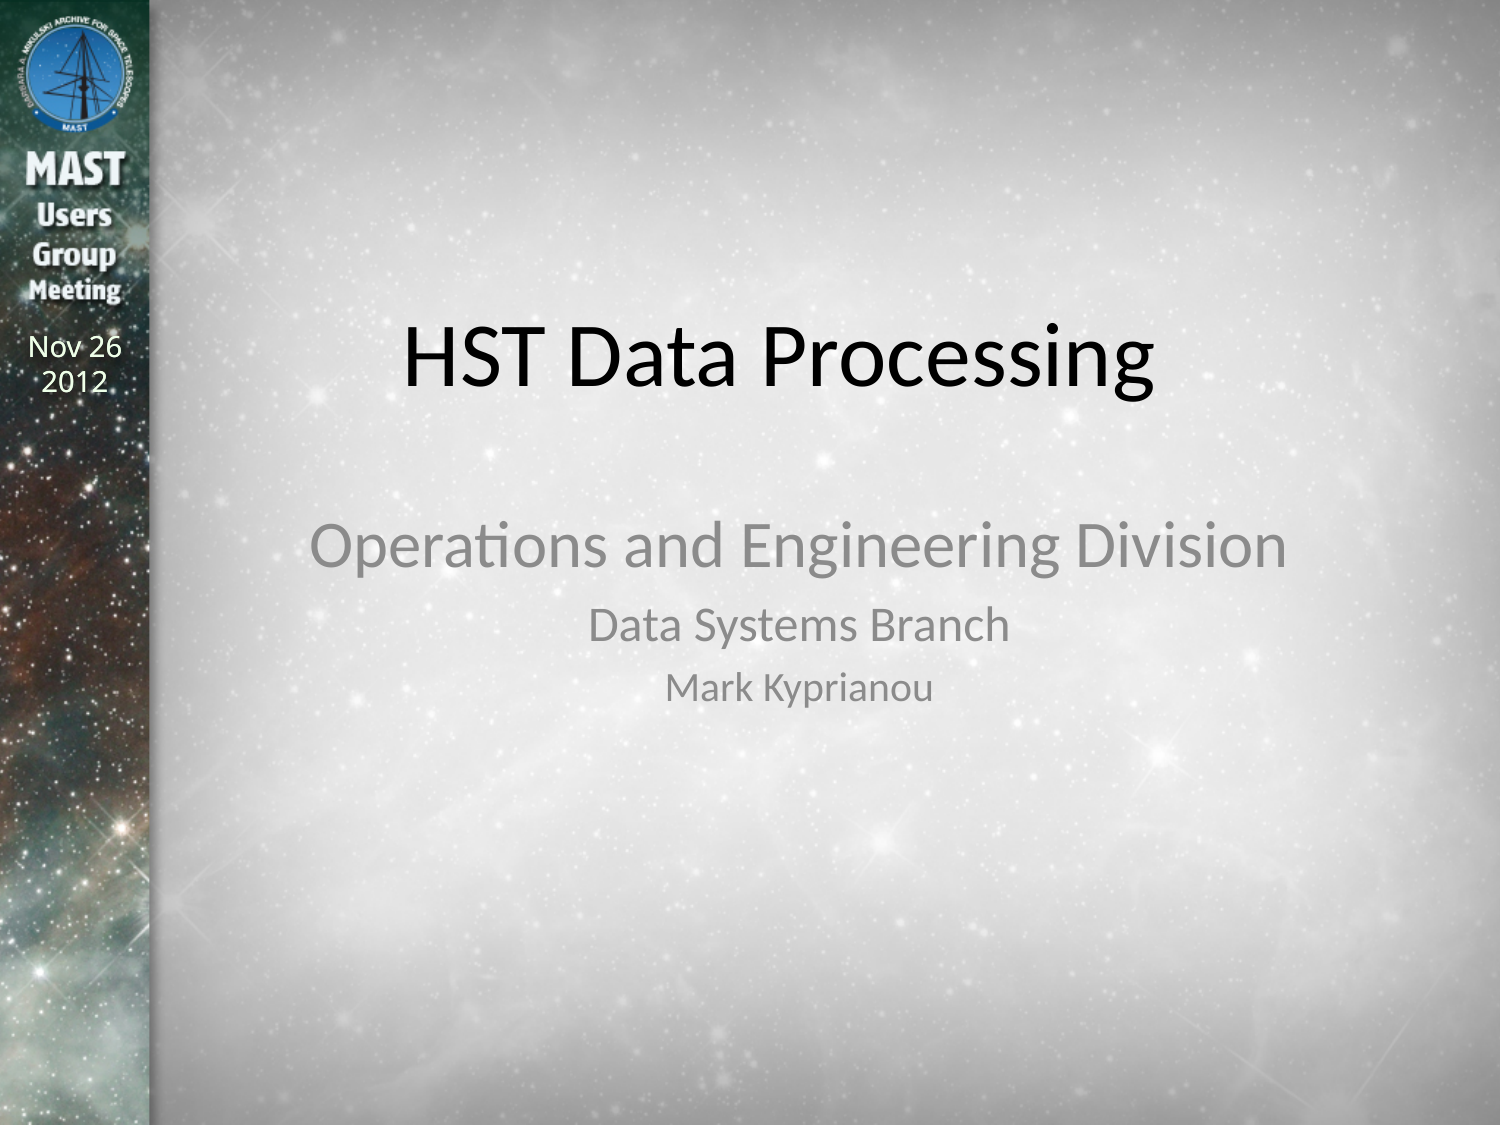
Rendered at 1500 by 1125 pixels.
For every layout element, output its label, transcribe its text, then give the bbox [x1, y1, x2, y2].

title HST Data Processing [172, 228, 1388, 470]
subtitle Operations and Engineering Division Data Systems Branch Mark Kyprianou [211, 493, 1388, 860]
picture [0, 0, 1500, 1125]
